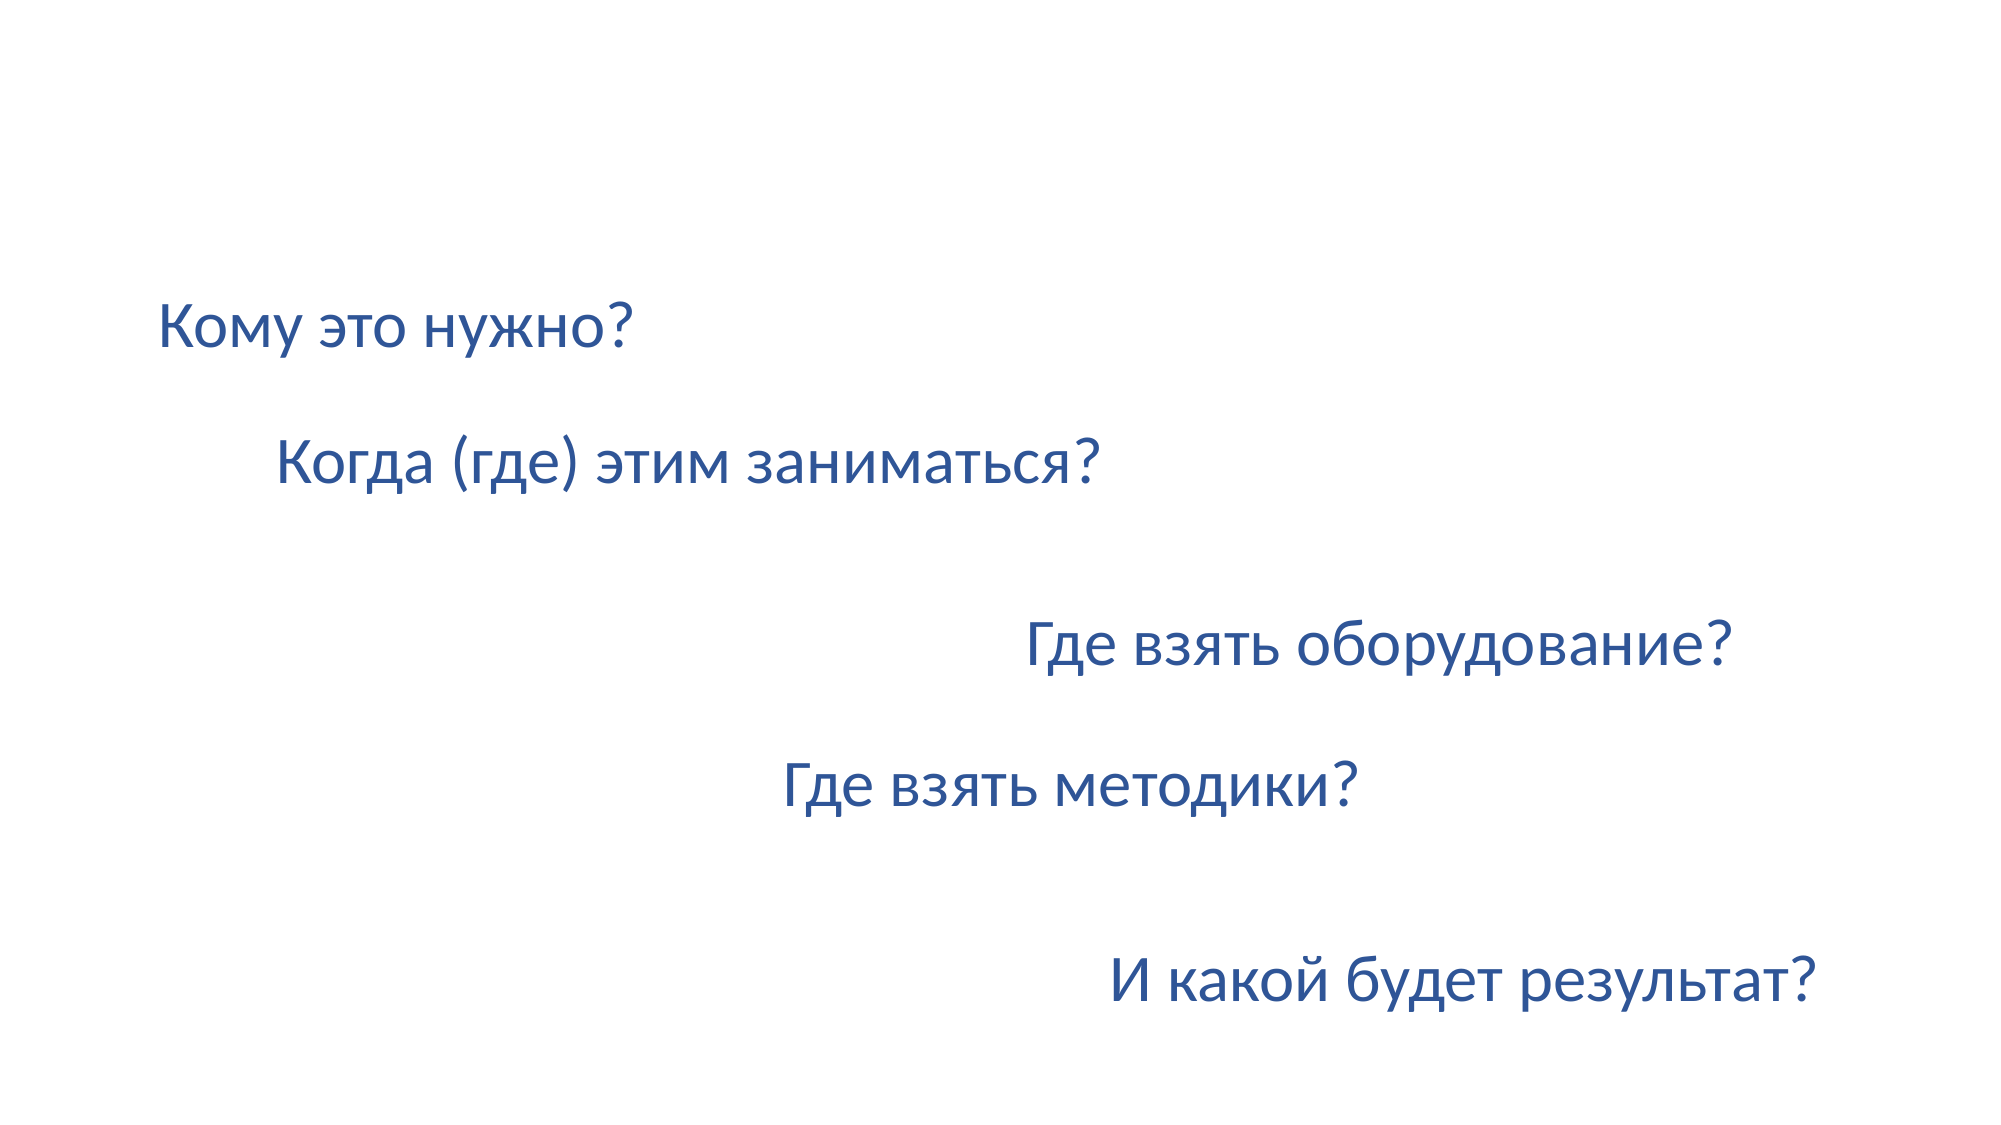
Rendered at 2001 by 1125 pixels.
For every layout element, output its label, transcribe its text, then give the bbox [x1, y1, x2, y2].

text_box Где взять оборудование? [1011, 591, 1767, 686]
text_box И какой будет результат? [1094, 927, 1836, 1023]
text_box Когда (где) этим заниматься? [261, 409, 1135, 504]
text_box Кому это нужно? [143, 273, 667, 369]
text_box Где взять методики? [768, 732, 1392, 828]
